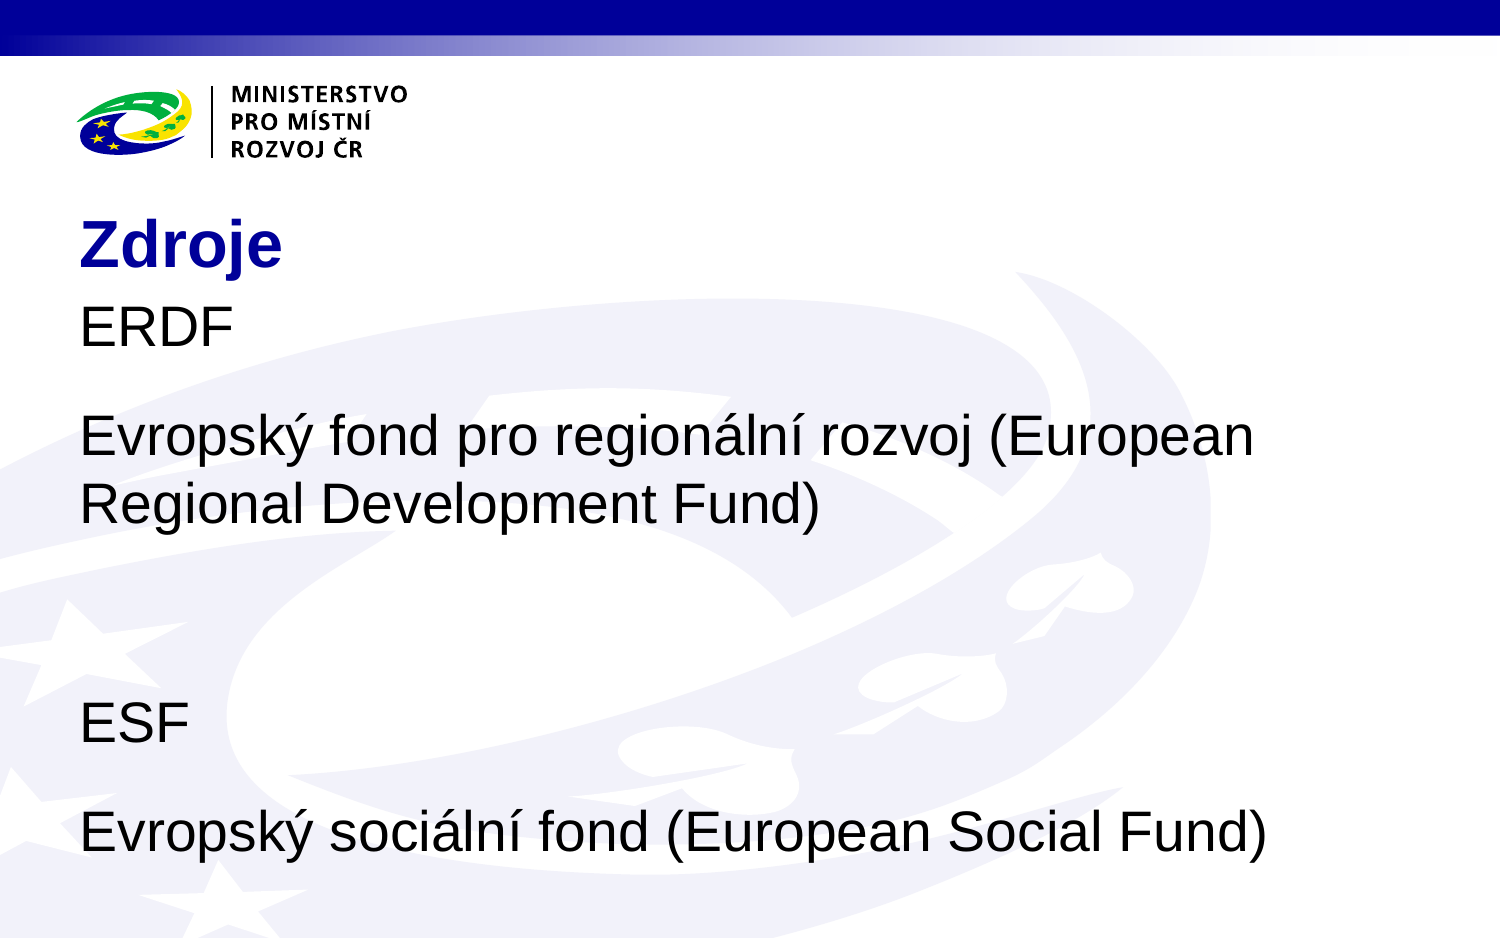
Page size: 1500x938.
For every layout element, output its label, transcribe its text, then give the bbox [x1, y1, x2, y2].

list ERDF Evropský fond pro regionální rozvoj (European Regional Development Fund) ESF Evropský sociální fond (European Social Fund) [64, 281, 1425, 871]
title Zdroje [64, 193, 1425, 262]
